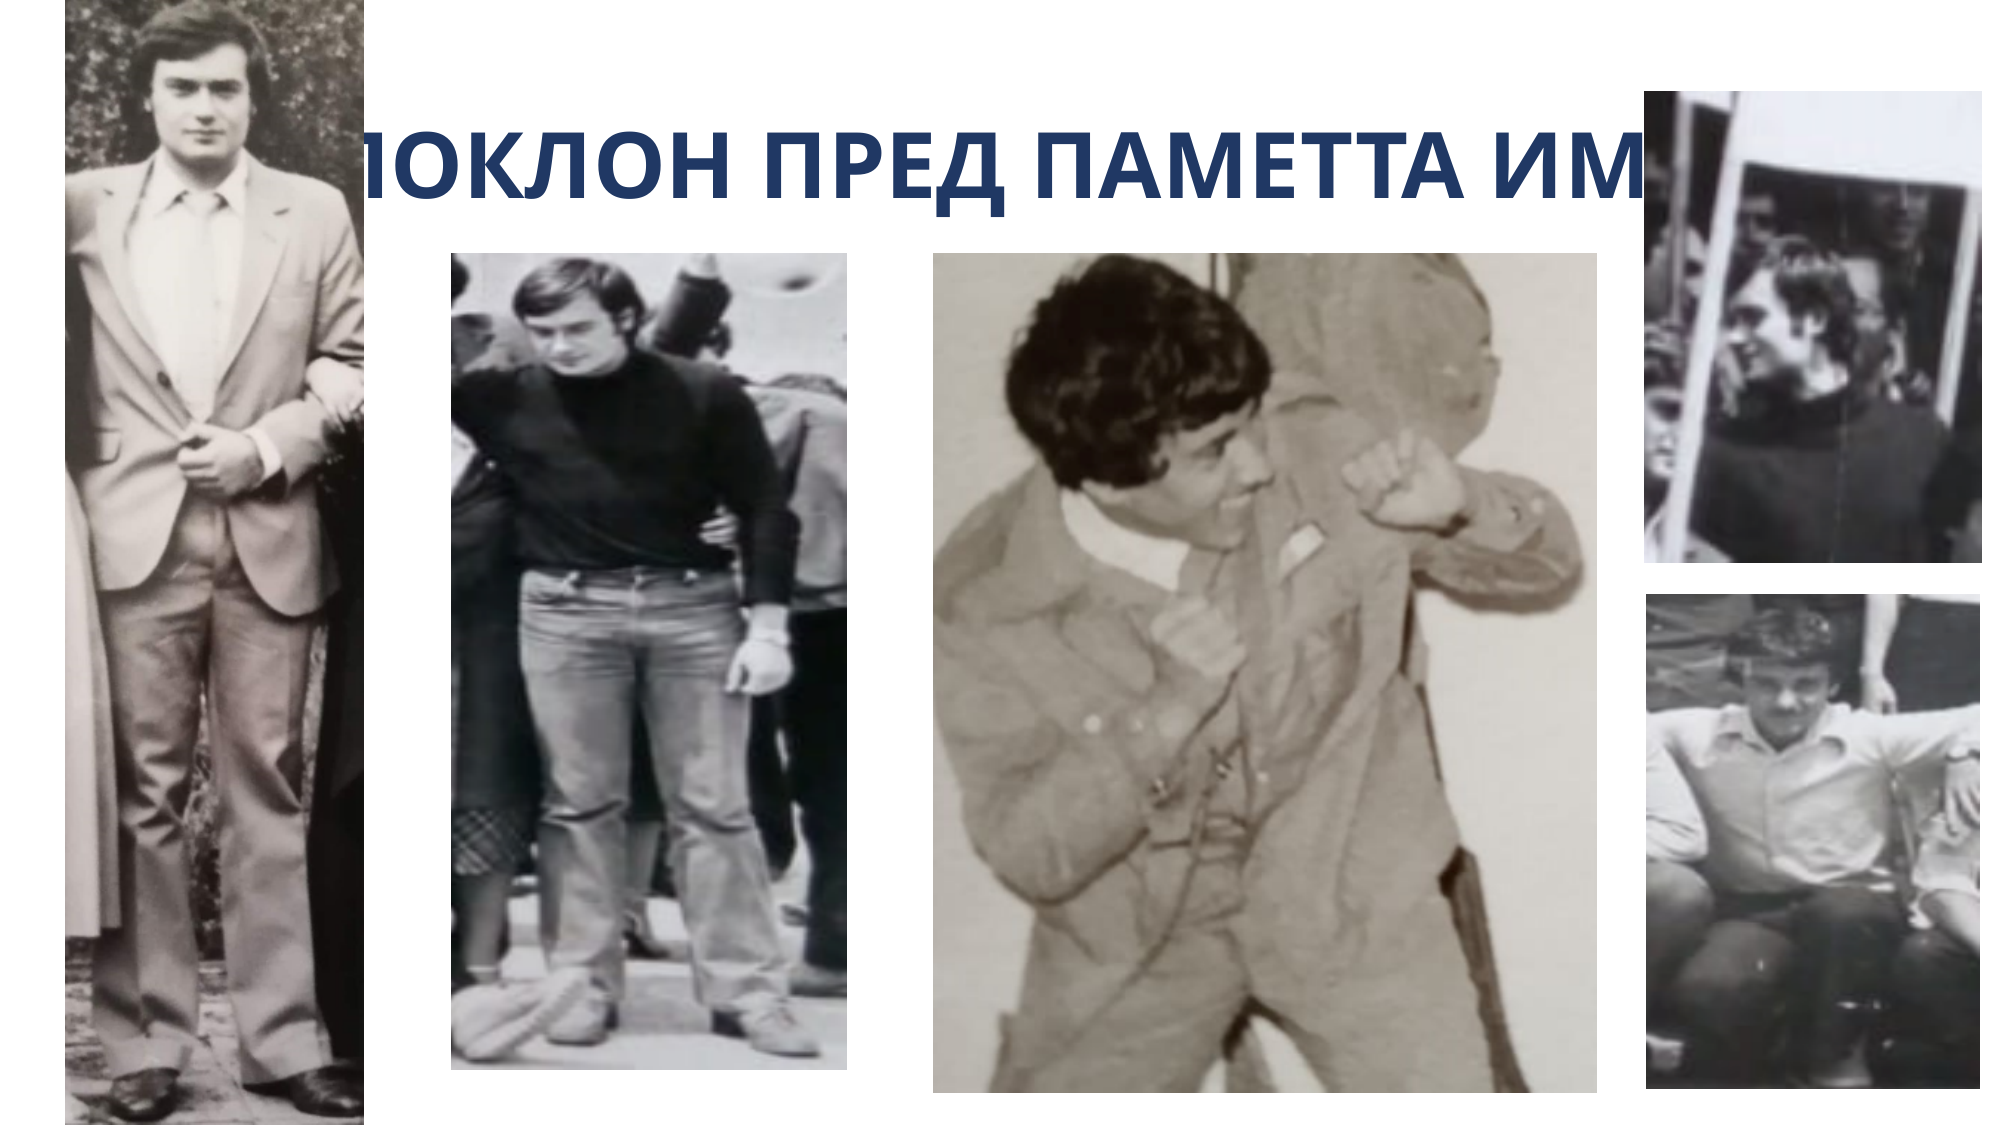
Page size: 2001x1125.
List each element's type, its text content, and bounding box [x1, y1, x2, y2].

picture [933, 253, 1597, 1094]
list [451, 253, 847, 1070]
picture [1646, 594, 1980, 1089]
title ПОКЛОН ПРЕД ПАМЕТТА ИМ! [364, 59, 1863, 278]
picture [65, 0, 364, 1125]
picture [1644, 91, 1982, 563]
